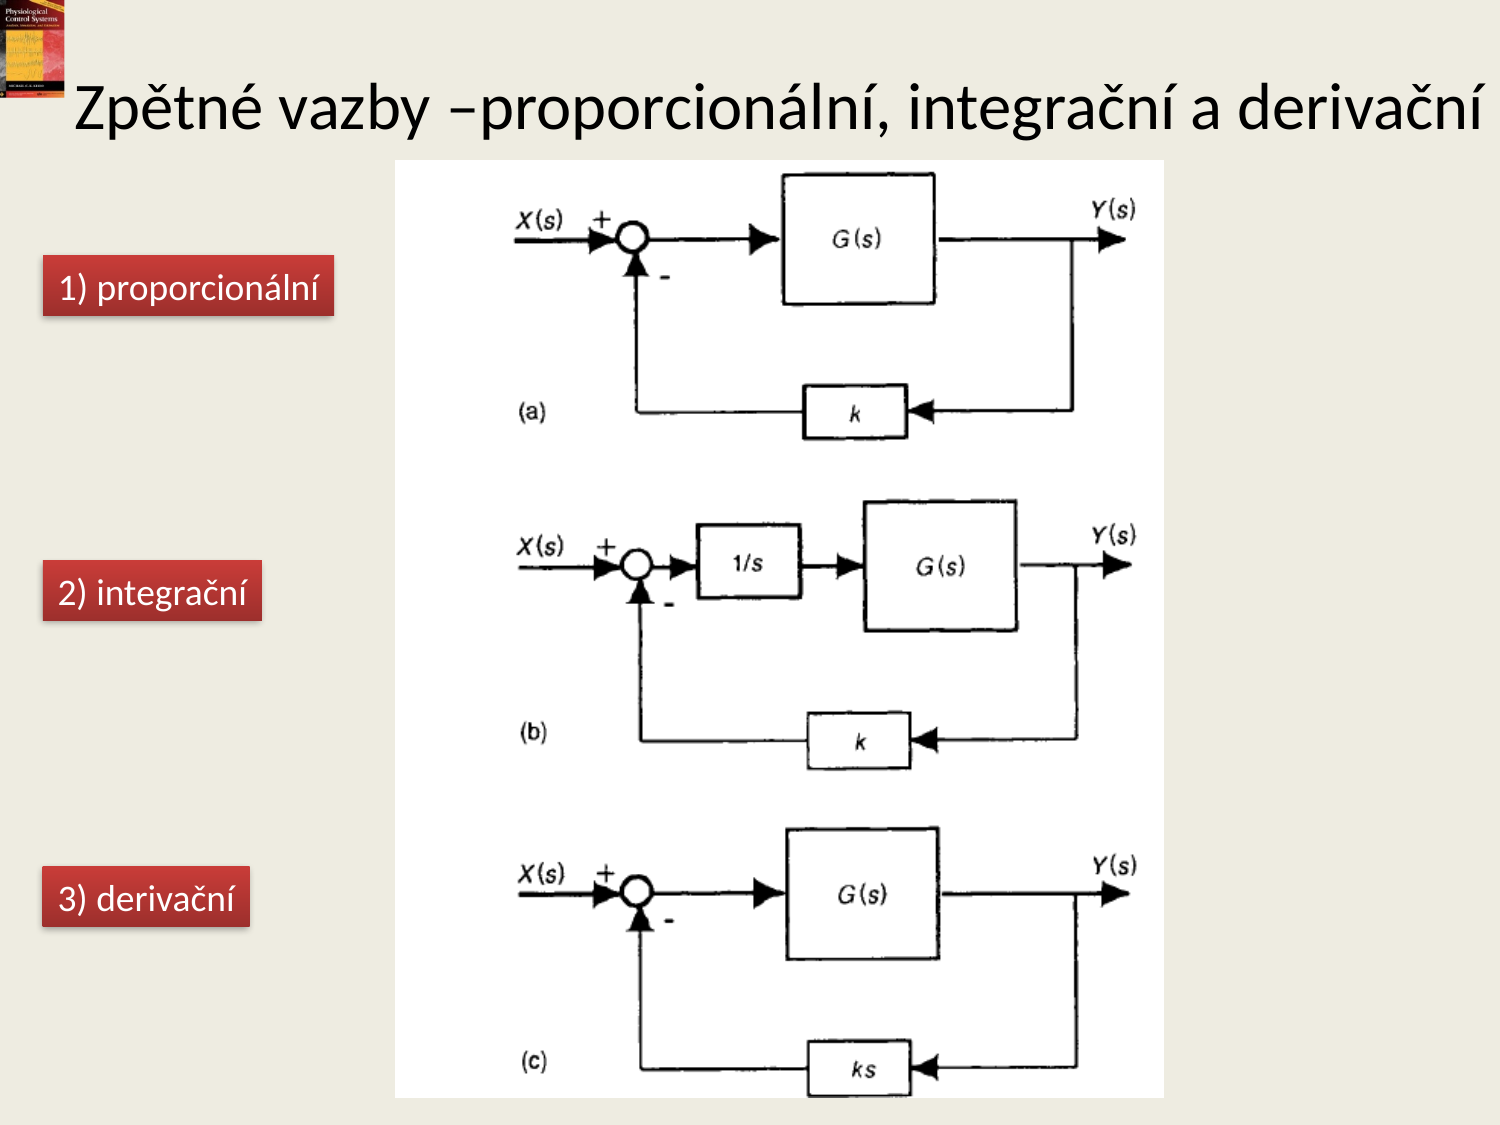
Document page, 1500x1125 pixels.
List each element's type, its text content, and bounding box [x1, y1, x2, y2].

text_box 2) integrační [42, 560, 262, 621]
picture [0, 0, 65, 98]
text_box 3) derivační [42, 866, 250, 927]
text_box 1) proporcionální [43, 255, 335, 316]
title Zpětné vazby –proporcionální, integrační a derivační [47, 8, 1500, 197]
picture [395, 160, 1164, 1098]
